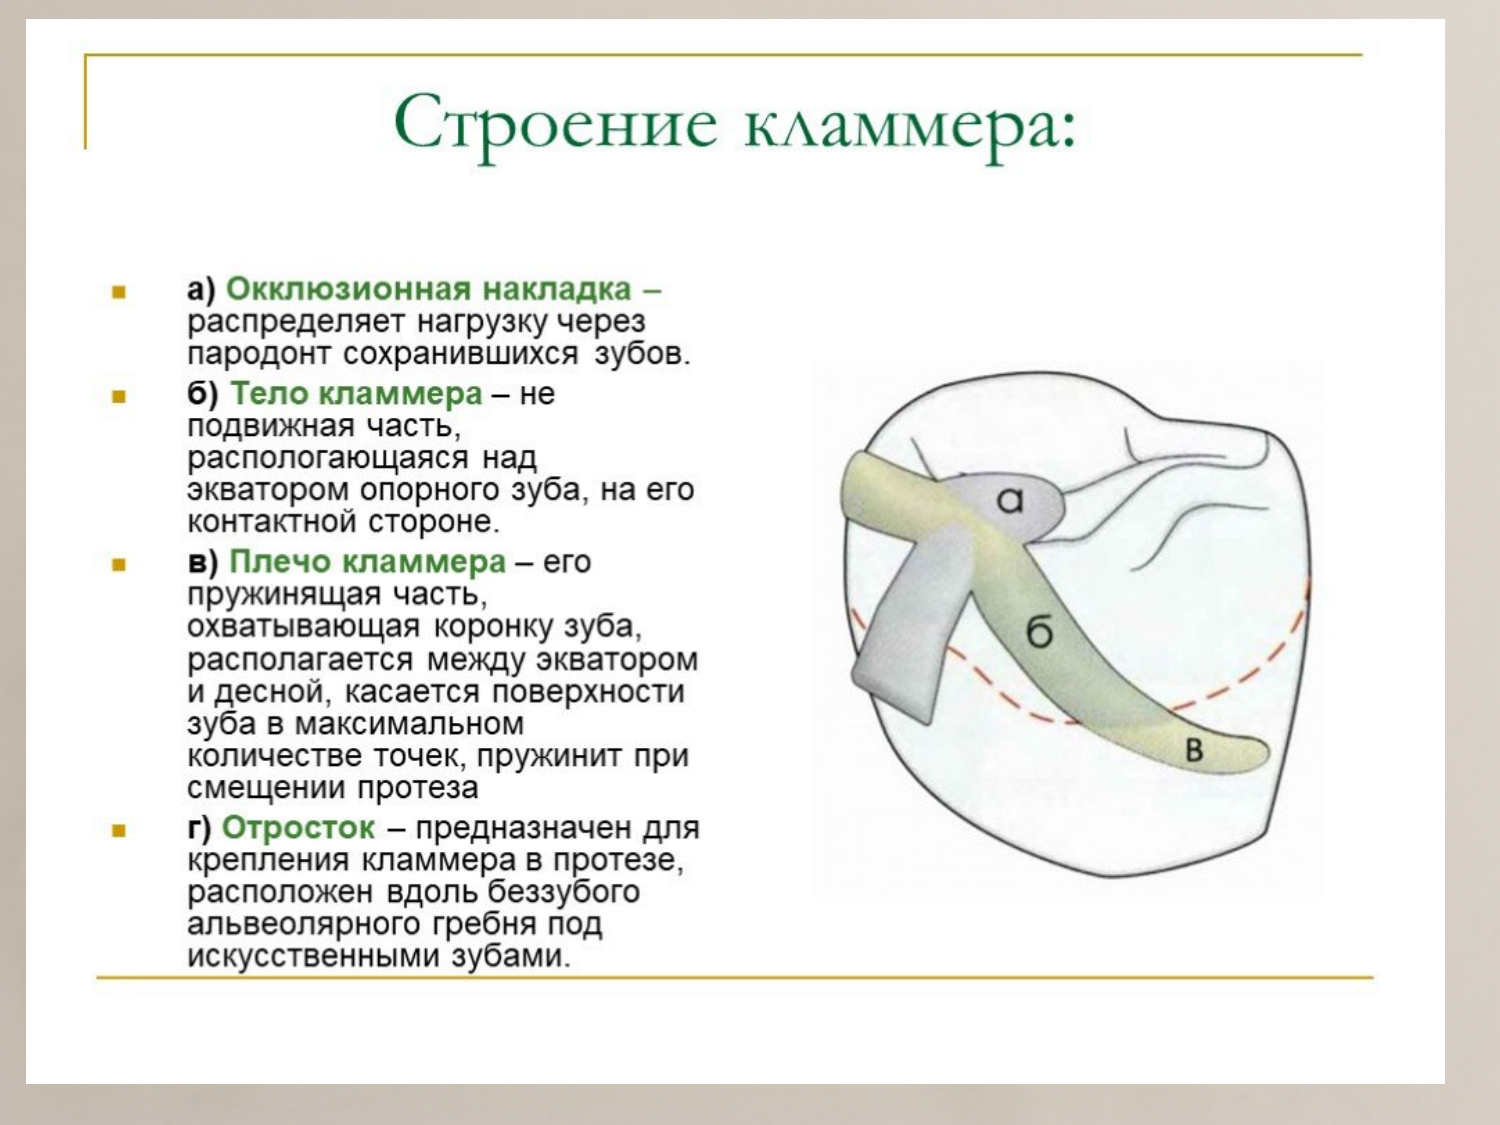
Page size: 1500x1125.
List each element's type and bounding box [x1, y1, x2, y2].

picture [25, 18, 1446, 1084]
